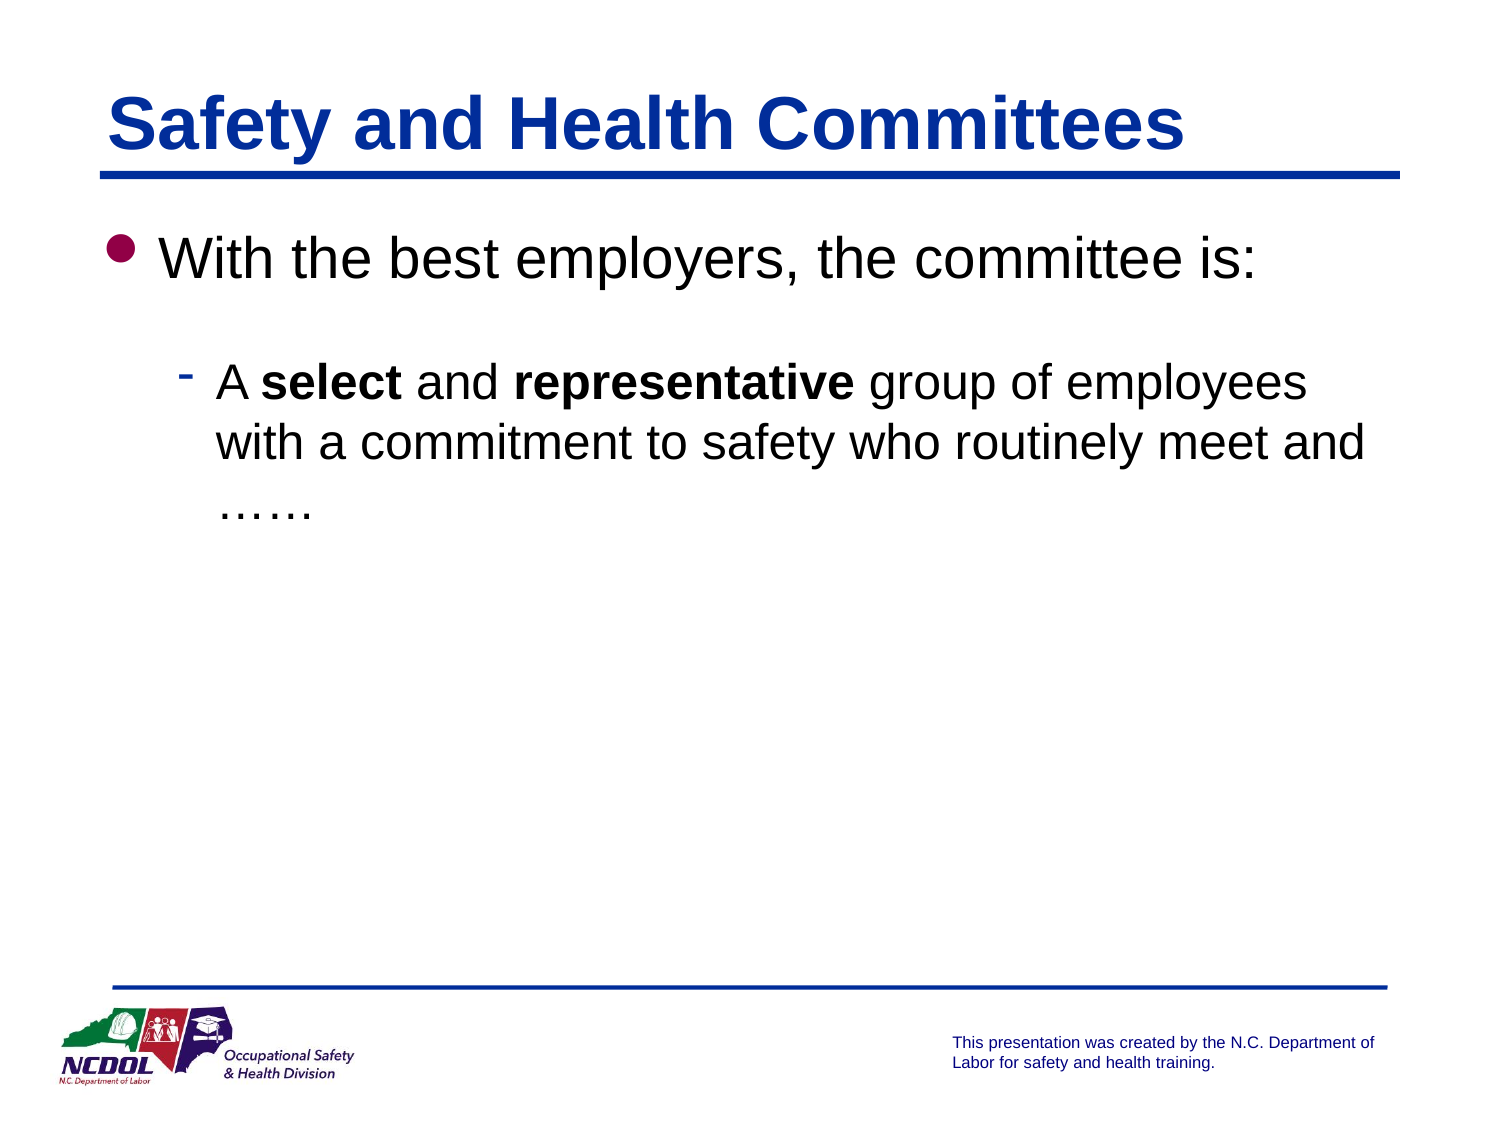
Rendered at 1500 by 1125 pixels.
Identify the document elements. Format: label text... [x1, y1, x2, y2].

picture [50, 997, 363, 1095]
list With the best employers, the committee is: A select and representative group of employees with a commitment to safety who routinely meet and …… [87, 212, 1400, 955]
title Safety and Health Committees [99, 75, 1400, 166]
